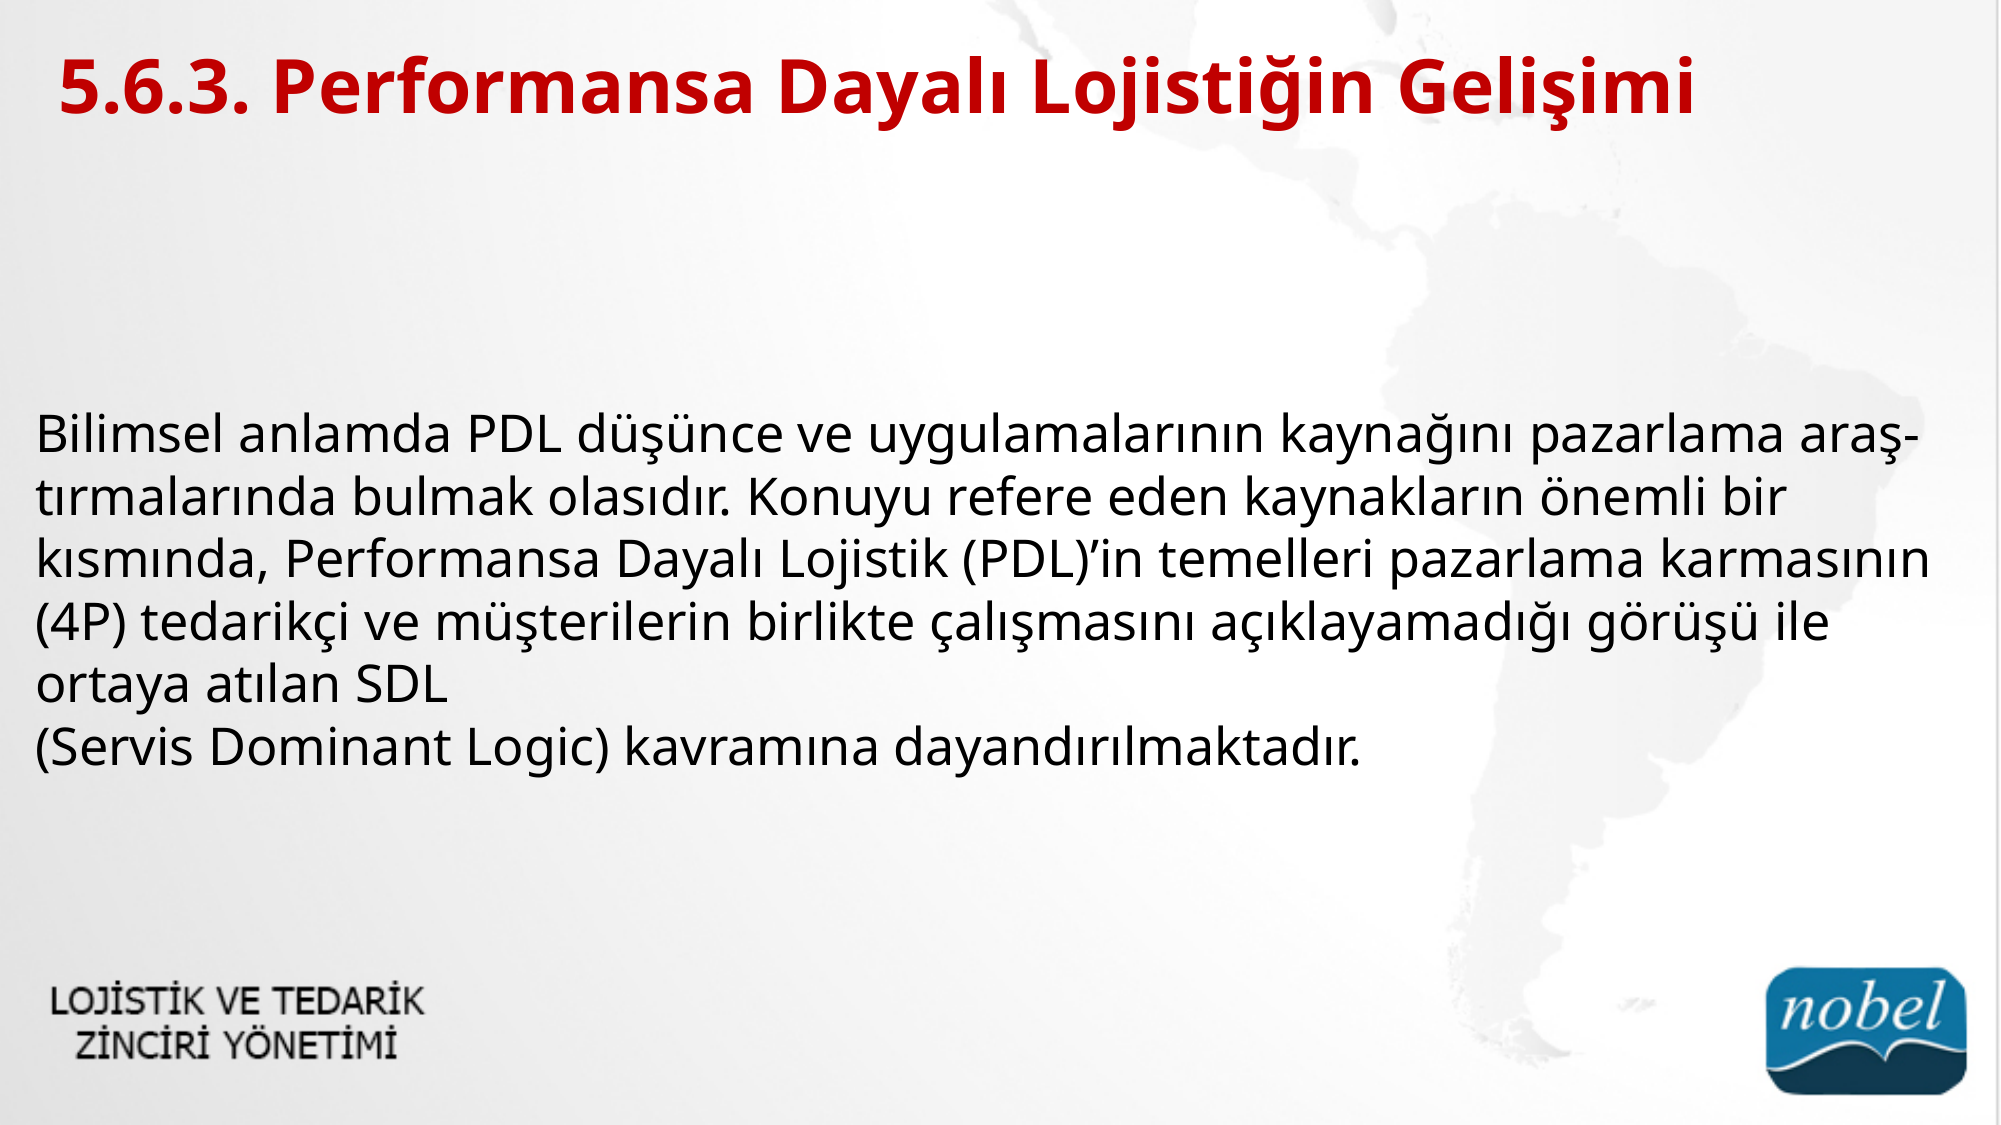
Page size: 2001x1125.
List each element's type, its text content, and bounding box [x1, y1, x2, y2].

picture [0, 0, 2001, 1125]
text_box 5.6.3. Performansa Dayalı Lojistiğin Gelişimi [43, 31, 1980, 137]
text_box Bilimsel anlamda PDL düşünce ve uygulamalarının kaynağını pazarlama araş- tırmalarında bulmak olasıdır. Konuyu refere eden kaynakların önemli bir kısmında, Performansa Dayalı Lojistik (PDL)’in temelleri pazarlama karmasının (4P) tedarikçi ve müşterilerin birlikte çalışmasını açıklayamadığı görüşü ile ortaya atılan SDL (Servis Dominant Logic) kavramına dayandırılmaktadır. [20, 393, 1980, 783]
